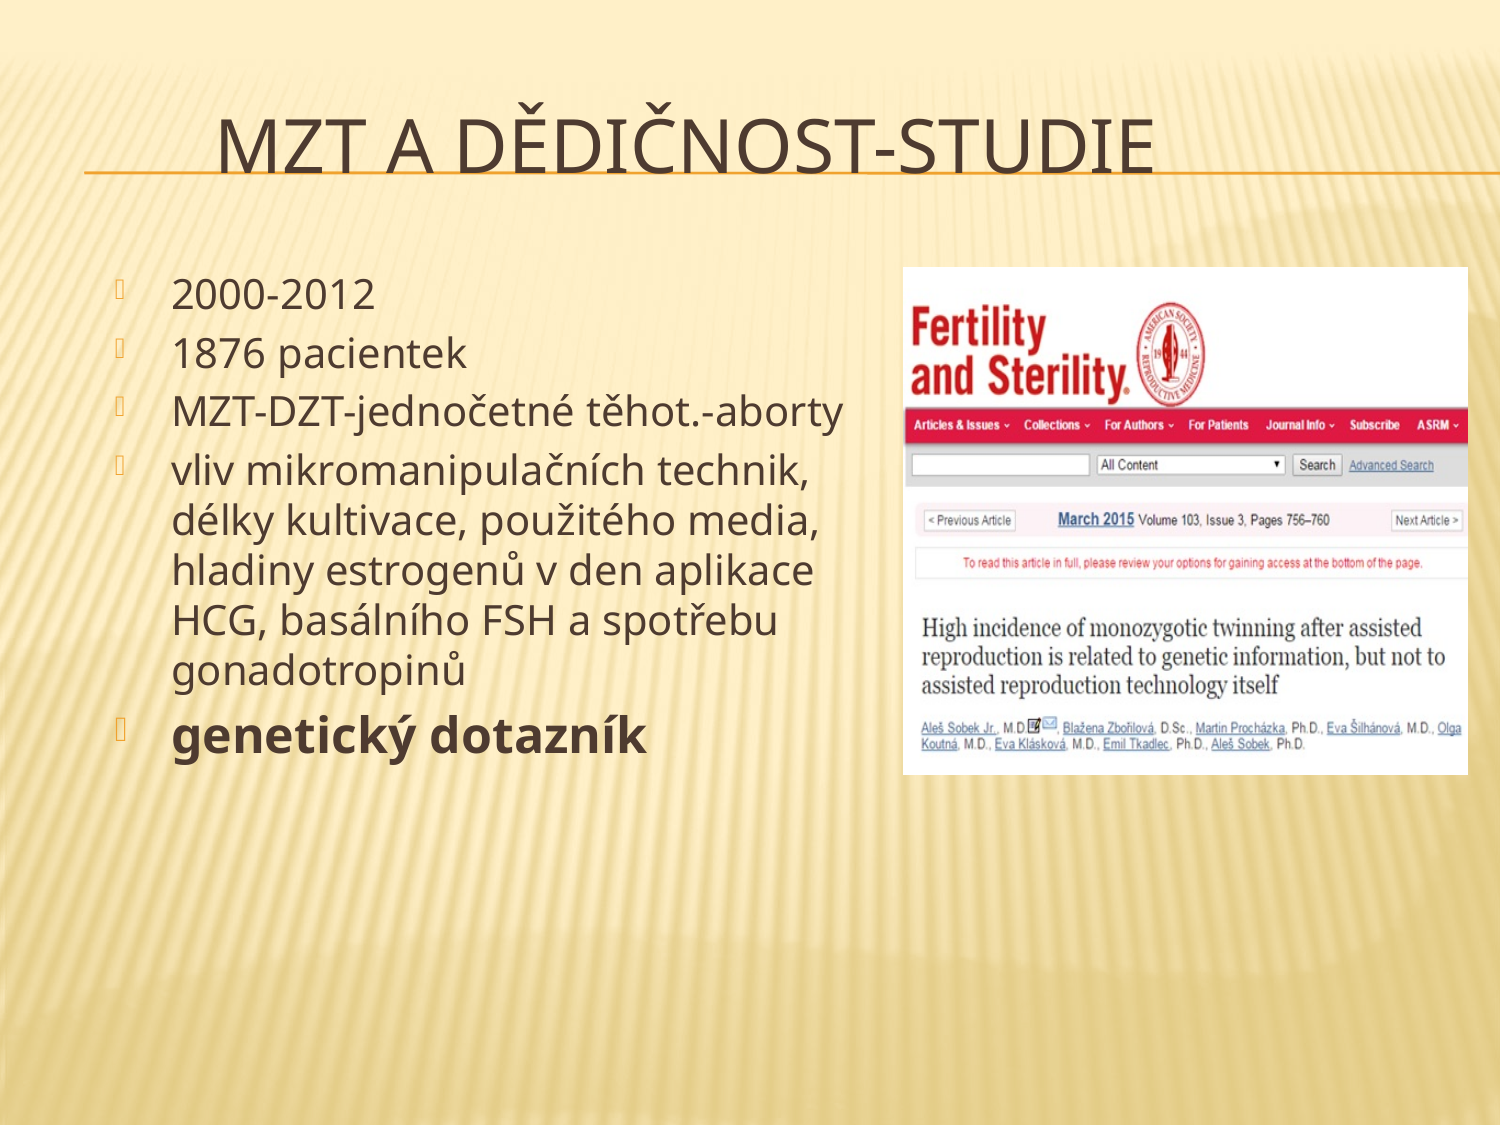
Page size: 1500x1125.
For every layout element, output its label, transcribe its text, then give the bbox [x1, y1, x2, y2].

title MZT a dědičnost-studie [49, 75, 1475, 213]
list 2000-2012 1876 pacientek MZT-DZT-jednočetné těhot.-aborty vliv mikromanipulačních technik, délky kultivace, použitého media, hladiny estrogenů v den aplikace HCG, basálního FSH a spotřebu gonadotropinů genetický dotazník [99, 260, 904, 1024]
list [903, 266, 1468, 776]
